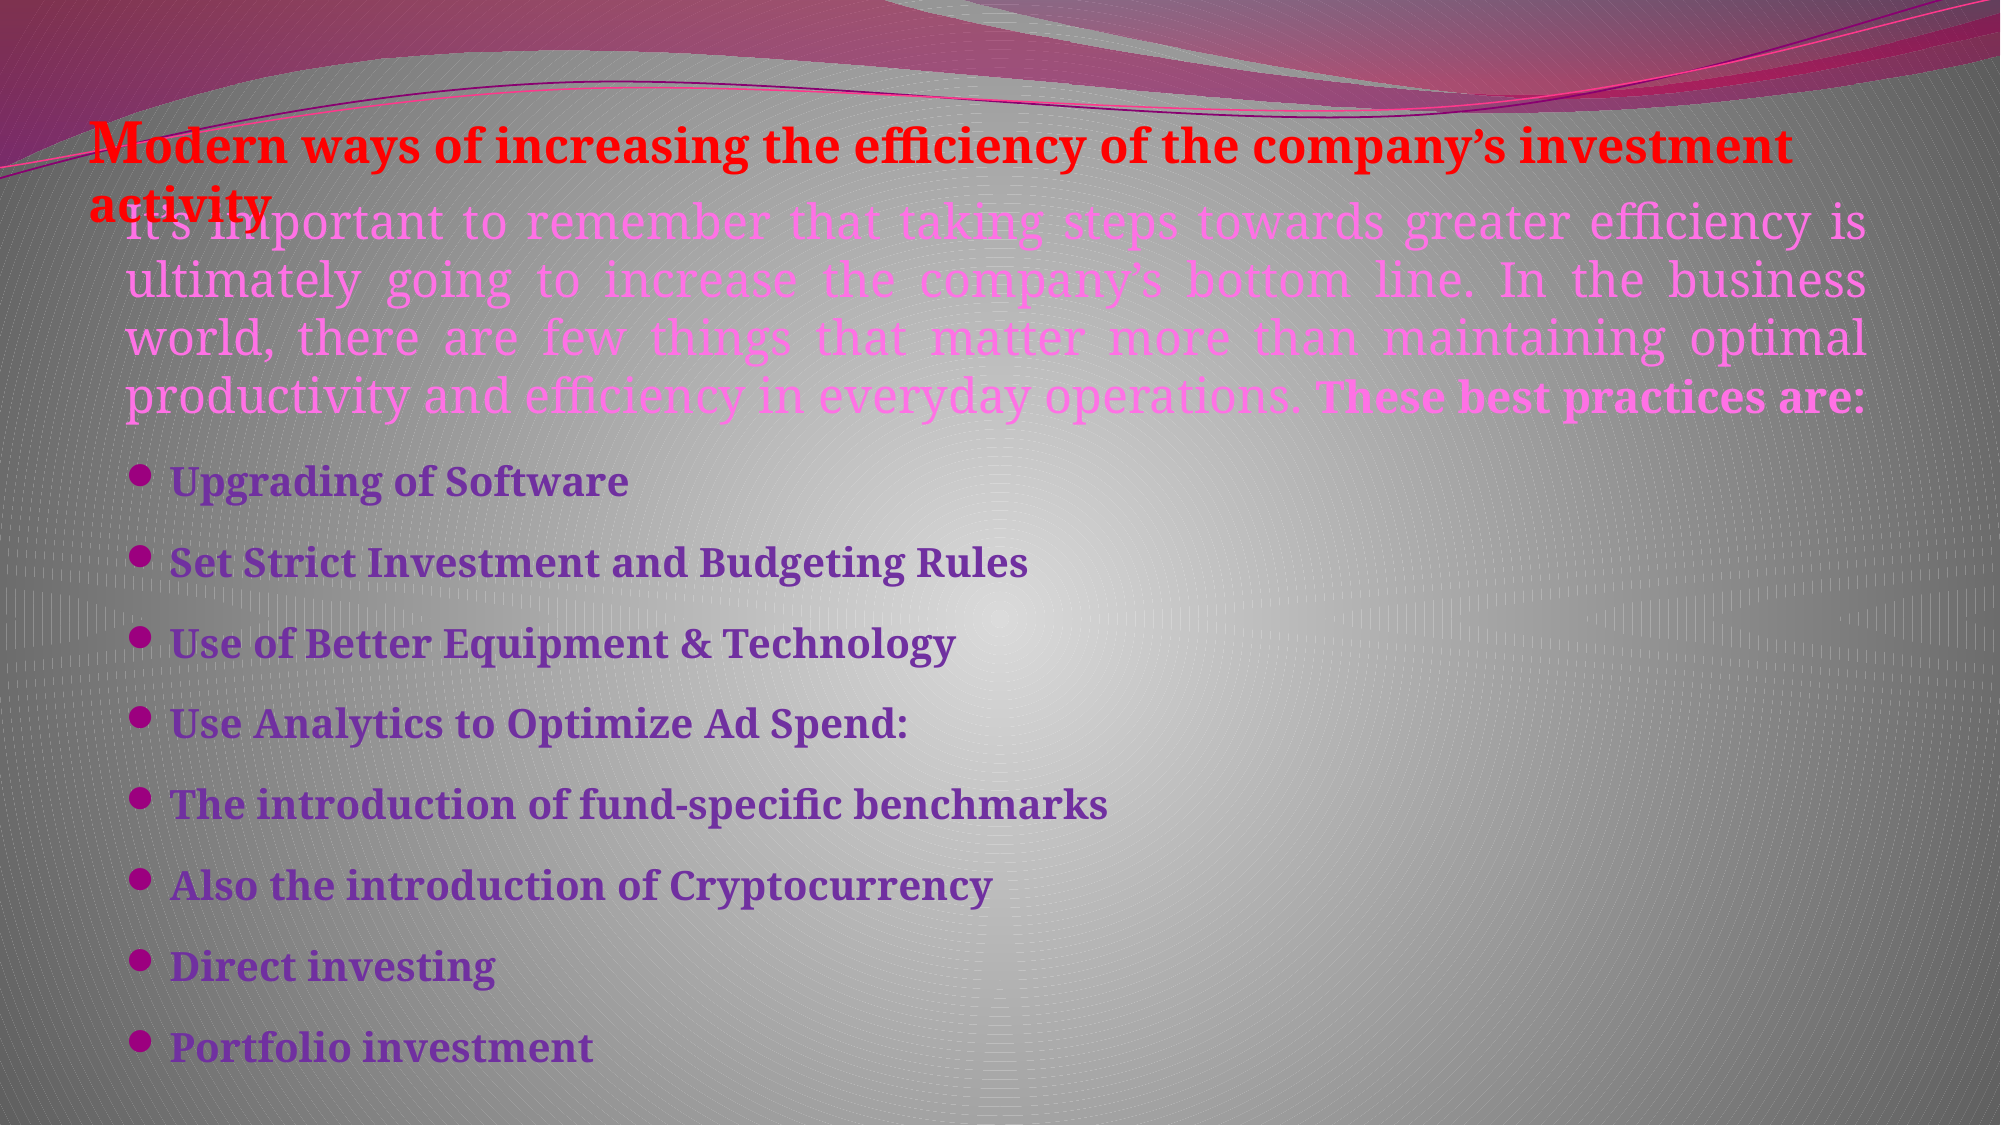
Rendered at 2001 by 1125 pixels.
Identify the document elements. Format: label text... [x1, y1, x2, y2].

list It’s important to remember that taking steps towards greater efficiency is ultimately going to increase the company’s bottom line. In the business world, there are few things that matter more than maintaining optimal productivity and efficiency in everyday operations. These best practices are: Upgrading of Software Set Strict Investment and Budgeting Rules Use of Better Equipment & Technology Use Analytics to Optimize Ad Spend: The introduction of fund-specific benchmarks Also the introduction of Cryptocurrency Direct investing Portfolio investment [111, 240, 1884, 1125]
text_box Modern ways of increasing the efficiency of the company’s investment activity [73, 97, 1884, 240]
